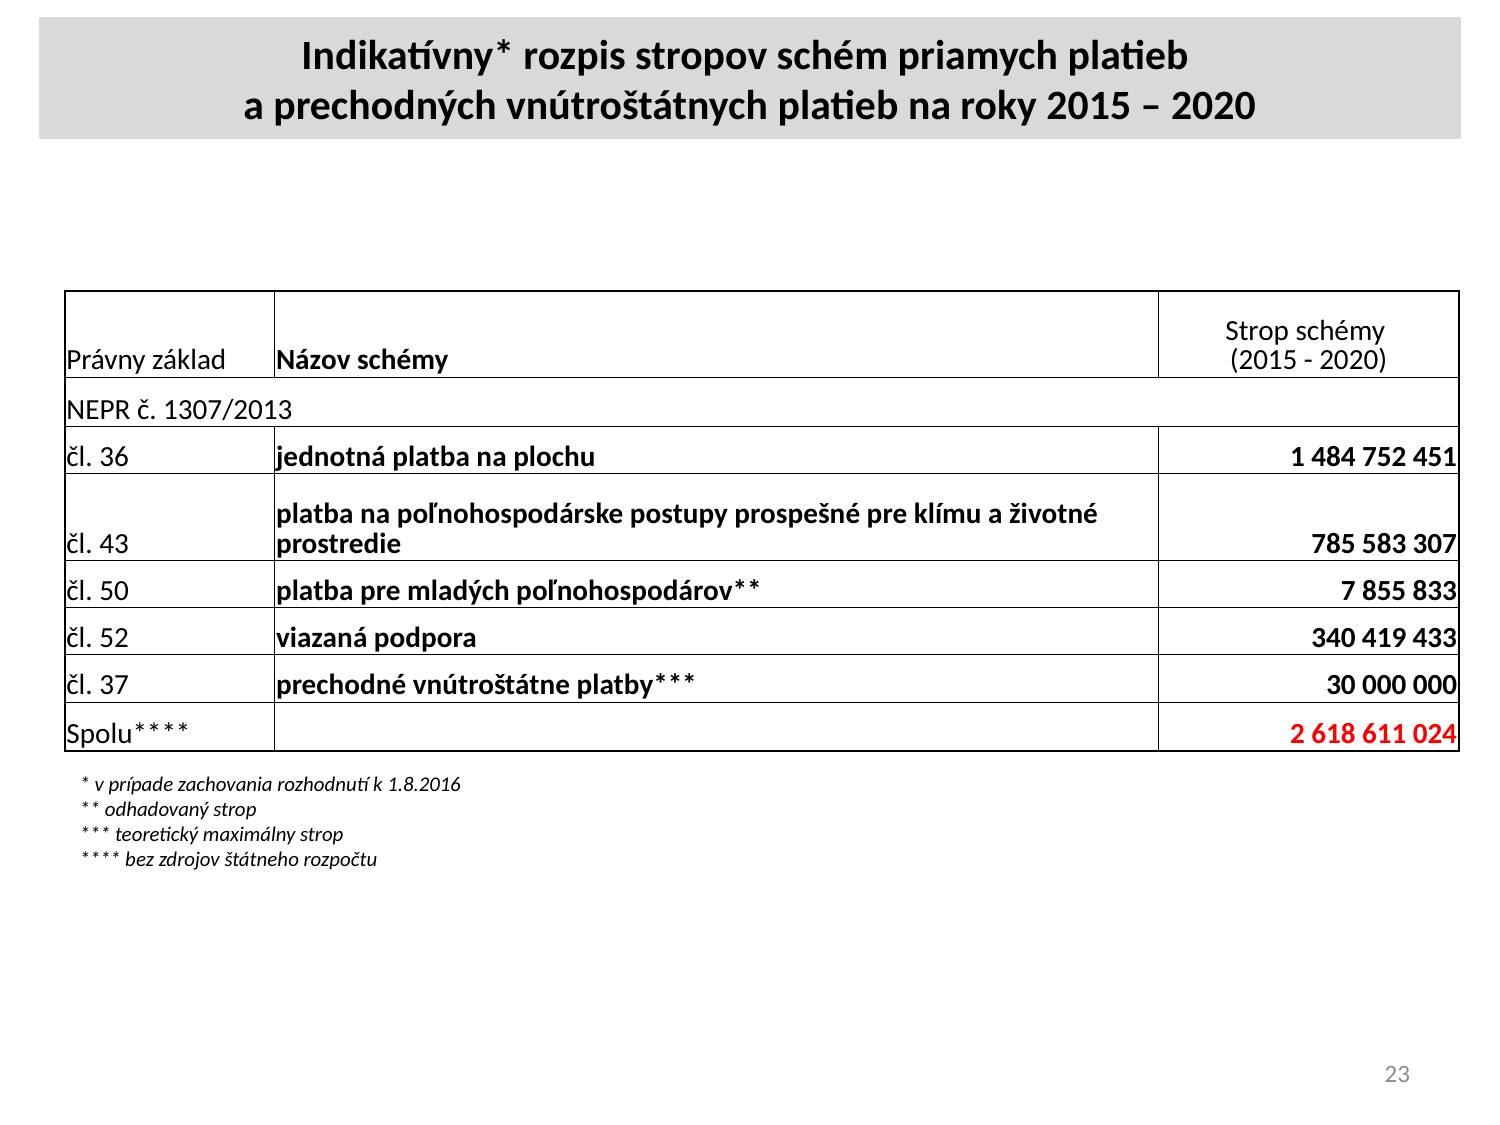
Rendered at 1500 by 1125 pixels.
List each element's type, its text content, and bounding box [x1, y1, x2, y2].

table_cell čl. 36 [66, 427, 274, 473]
table_header Názov schémy [275, 292, 1158, 377]
table_header Strop schémy (2015 - 2020) [1159, 292, 1458, 377]
table_cell 785 583 307 [1159, 474, 1458, 560]
table_cell platba pre mladých poľnohospodárov** [275, 561, 1158, 607]
table_cell viazaná podpora [275, 608, 1158, 654]
table_cell čl. 43 [66, 474, 274, 560]
slide_number 23 [1074, 1042, 1425, 1103]
table_cell NEPR č. 1307/2013 [66, 378, 1458, 426]
table_cell Spolu**** [66, 703, 274, 750]
table_cell prechodné vnútroštátne platby*** [275, 655, 1158, 702]
text_box Indikatívny* rozpis stropov schém priamych platieb a prechodných vnútroštátnych platieb na roky 2015 – 2020 [39, 17, 1461, 139]
table_cell [275, 703, 1158, 750]
table_cell 340 419 433 [1159, 608, 1458, 654]
table_header Právny základ [66, 292, 274, 377]
text_box * v prípade zachovania rozhodnutí k 1.8.2016 ** odhadovaný strop *** teoretický maximálny strop **** bez zdrojov štátneho rozpočtu [64, 763, 491, 878]
table_cell platba na poľnohospodárske postupy prospešné pre klímu a životné prostredie [275, 474, 1158, 560]
table_cell čl. 37 [66, 655, 274, 702]
table_cell 2 618 611 024 [1159, 703, 1458, 750]
table_cell 7 855 833 [1159, 561, 1458, 607]
table_cell čl. 52 [66, 608, 274, 654]
table_cell 1 484 752 451 [1159, 427, 1458, 473]
table_cell čl. 50 [66, 561, 274, 607]
table_cell 30 000 000 [1159, 655, 1458, 702]
table_cell jednotná platba na plochu [275, 427, 1158, 473]
